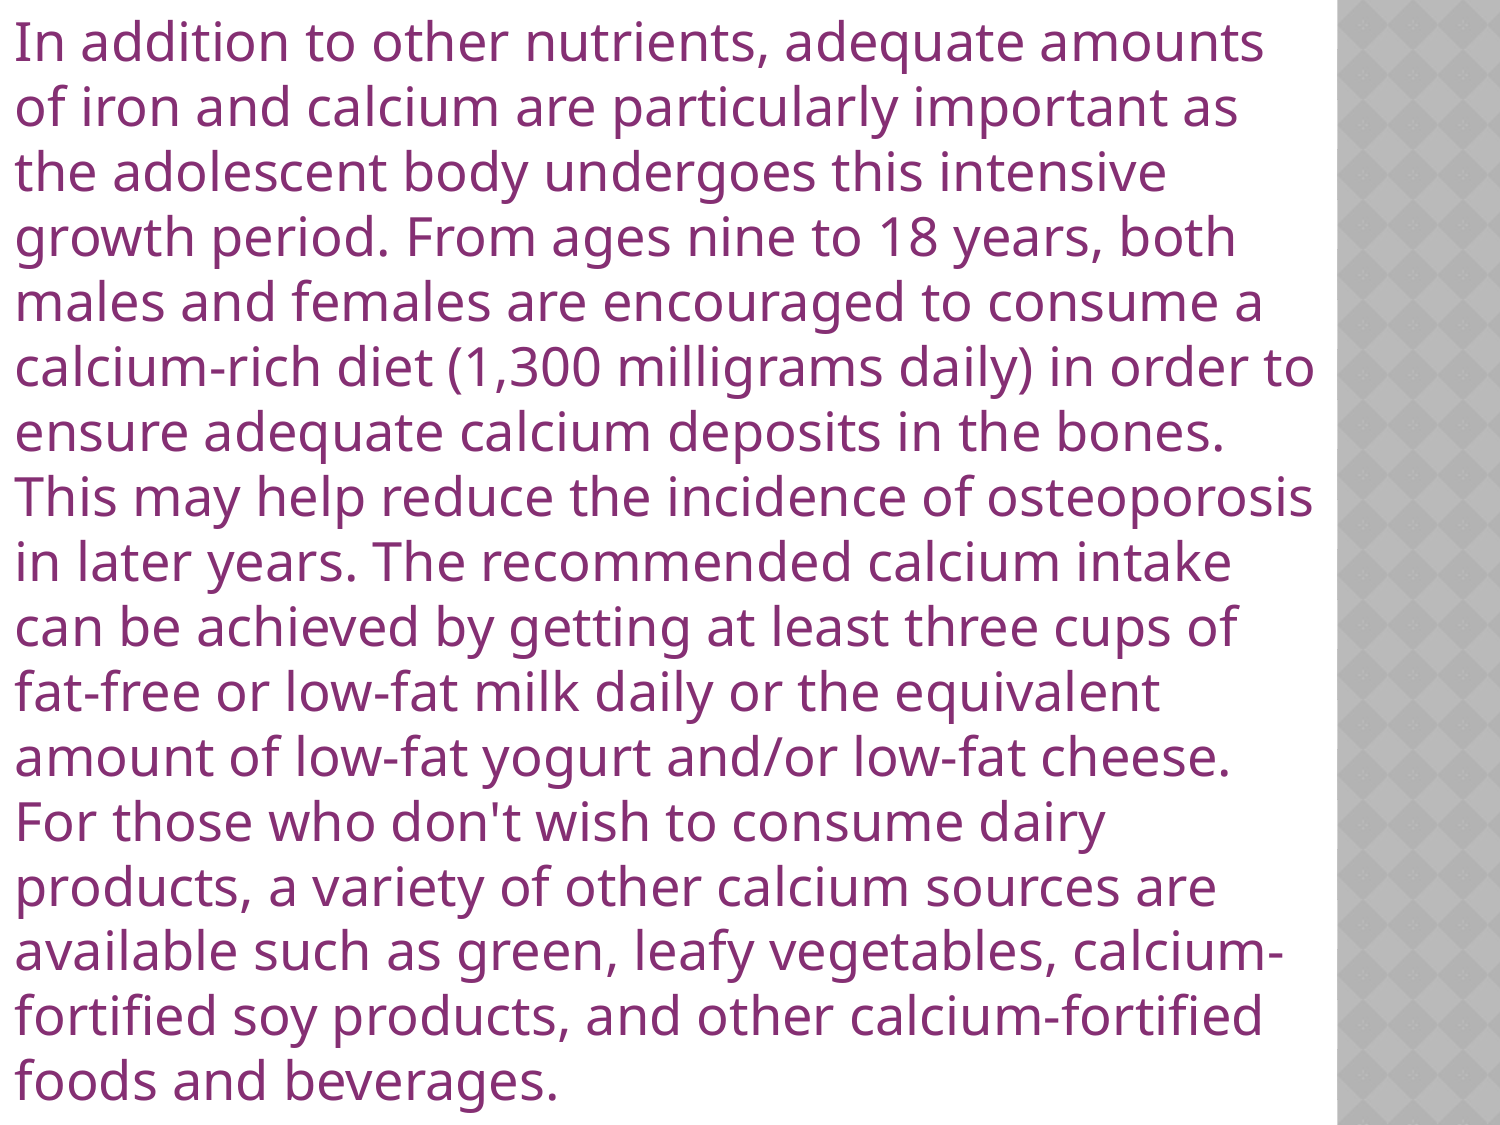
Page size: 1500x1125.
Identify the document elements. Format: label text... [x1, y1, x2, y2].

text_box In addition to other nutrients, adequate amounts of iron and calcium are particularly important as the adolescent body undergoes this intensive growth period. From ages nine to 18 years, both males and females are encouraged to consume a calcium-rich diet (1,300 milligrams daily) in order to ensure adequate calcium deposits in the bones. This may help reduce the incidence of osteoporosis in later years. The recommended calcium intake can be achieved by getting at least three cups of fat-free or low-fat milk daily or the equivalent amount of low-fat yogurt and/or low-fat cheese. For those who don't wish to consume dairy products, a variety of other calcium sources are available such as green, leafy vegetables, calcium-fortified soy products, and other calcium-fortified foods and beverages. [0, 0, 1338, 1119]
